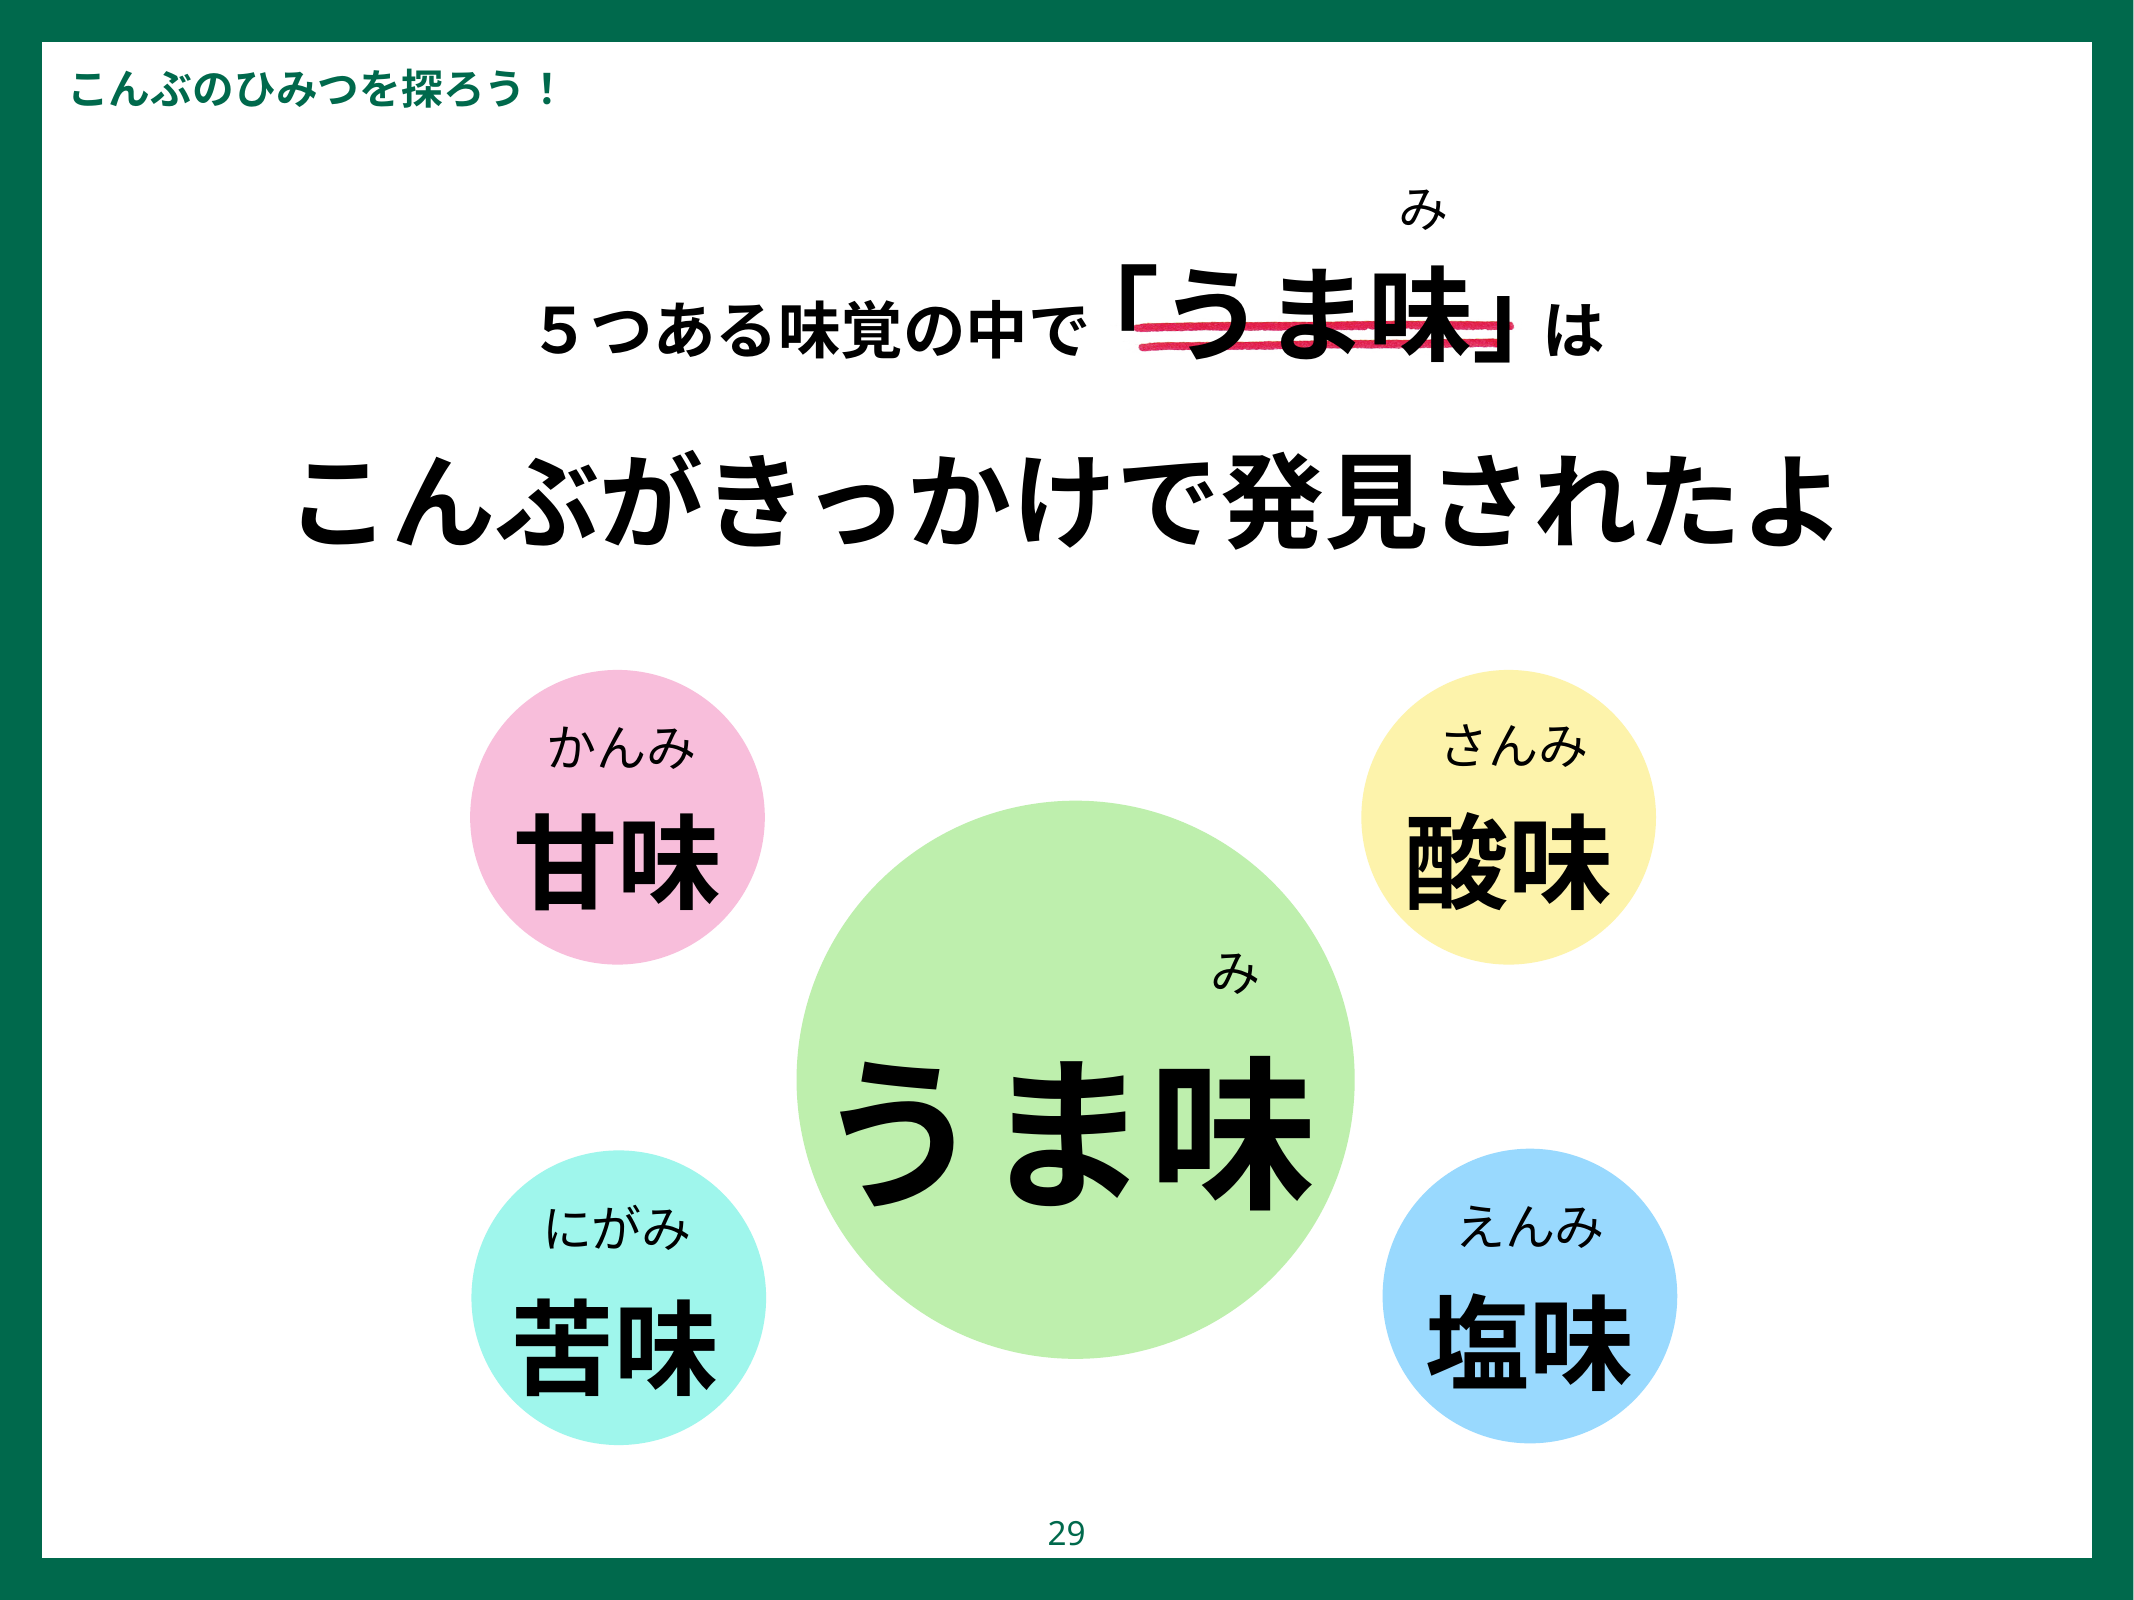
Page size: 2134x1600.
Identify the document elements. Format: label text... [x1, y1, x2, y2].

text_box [469, 669, 766, 965]
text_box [1361, 669, 1657, 965]
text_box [1382, 1148, 1678, 1444]
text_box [471, 1150, 767, 1446]
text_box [796, 800, 1355, 1360]
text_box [253, 168, 1880, 573]
slide_number ‹#› [1014, 1503, 1119, 1600]
